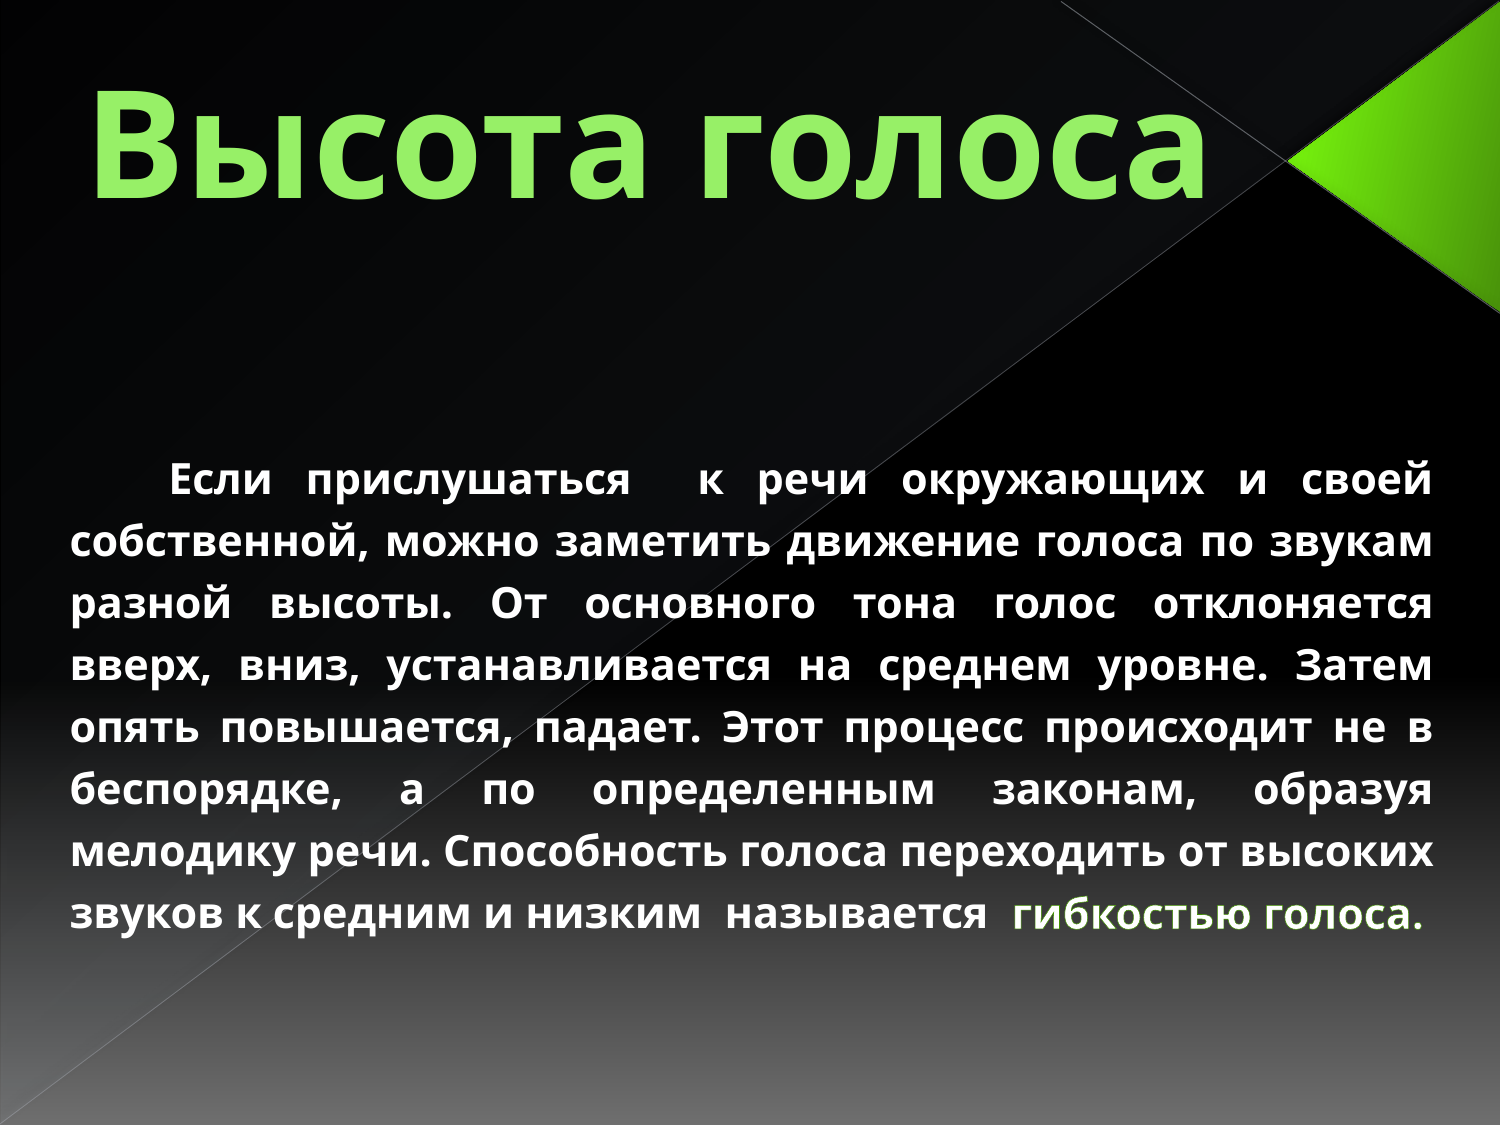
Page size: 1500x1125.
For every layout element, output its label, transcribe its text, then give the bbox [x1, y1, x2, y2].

list Если прислушаться к речи окружающих и своей собственной, можно заметить движение голоса по звукам разной высоты. От основного тона голос отклоняется вверх, вниз, устанавливается на среднем уровне. Затем опять повышается, падает. Этот процесс происходит не в беспорядке, а по определенным законам, образуя мелодику речи. Способность голоса переходить от высоких звуков к средним и низким называется гибкостью голоса. [46, 433, 1450, 997]
title Высота голоса [70, 117, 1258, 341]
